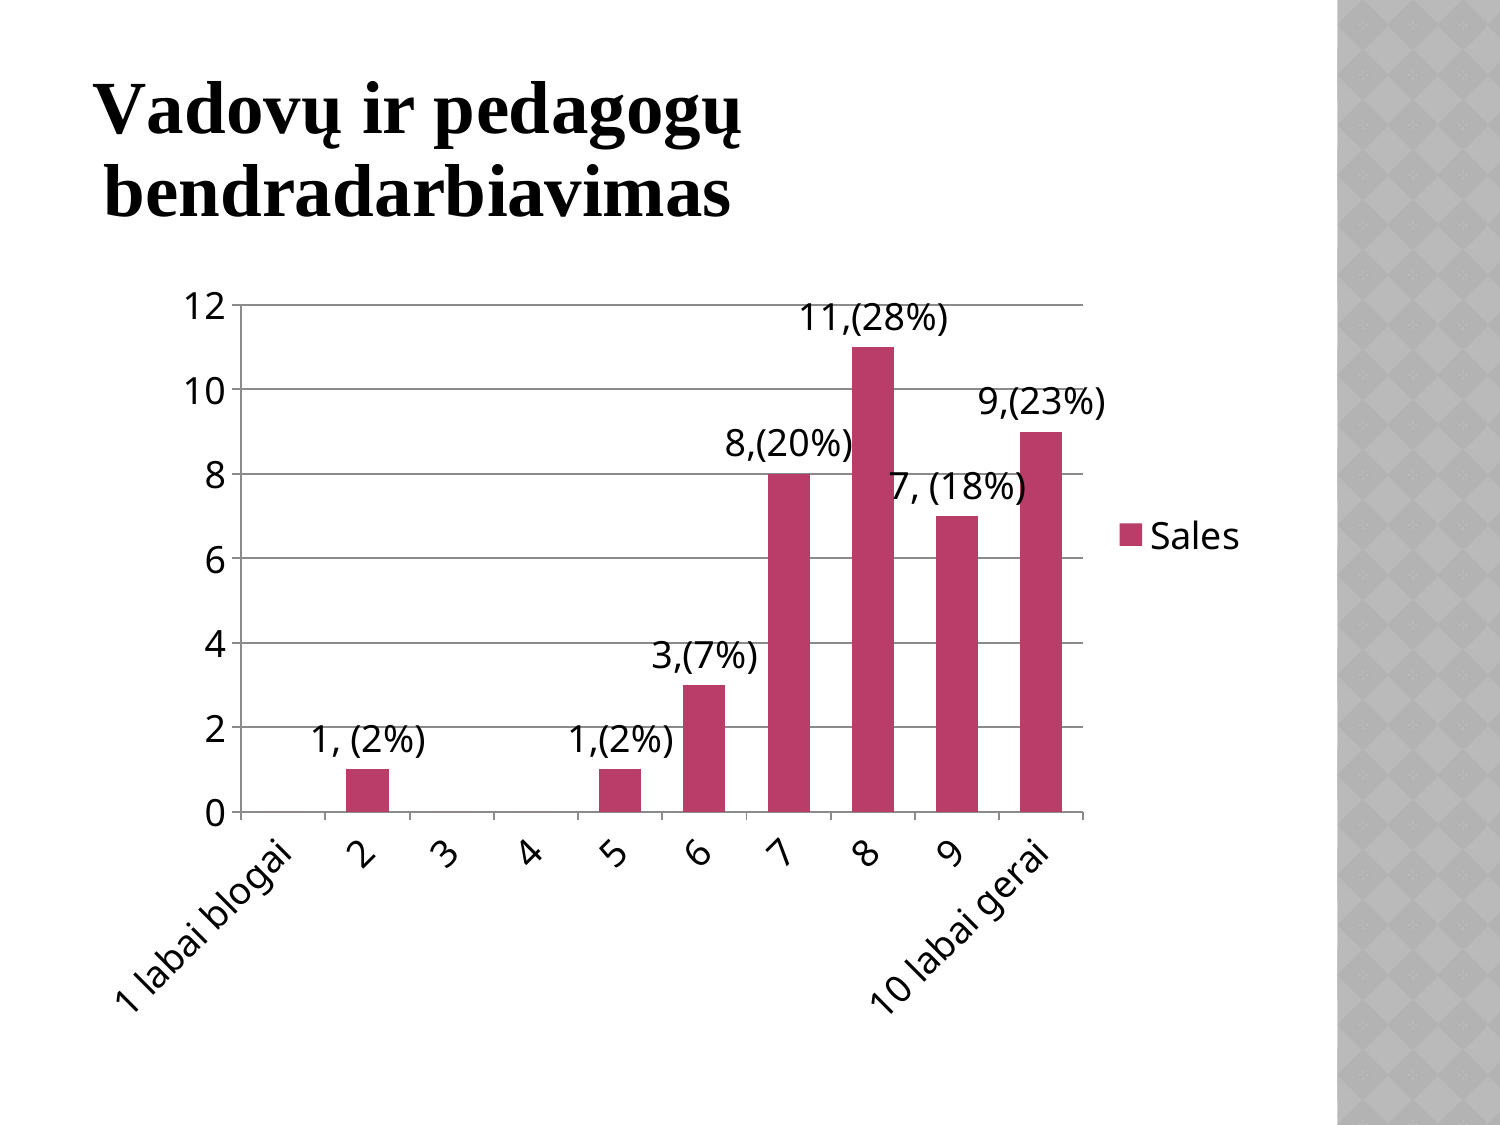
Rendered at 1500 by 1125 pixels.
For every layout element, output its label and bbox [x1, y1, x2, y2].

chart [76, 18, 1265, 1051]
